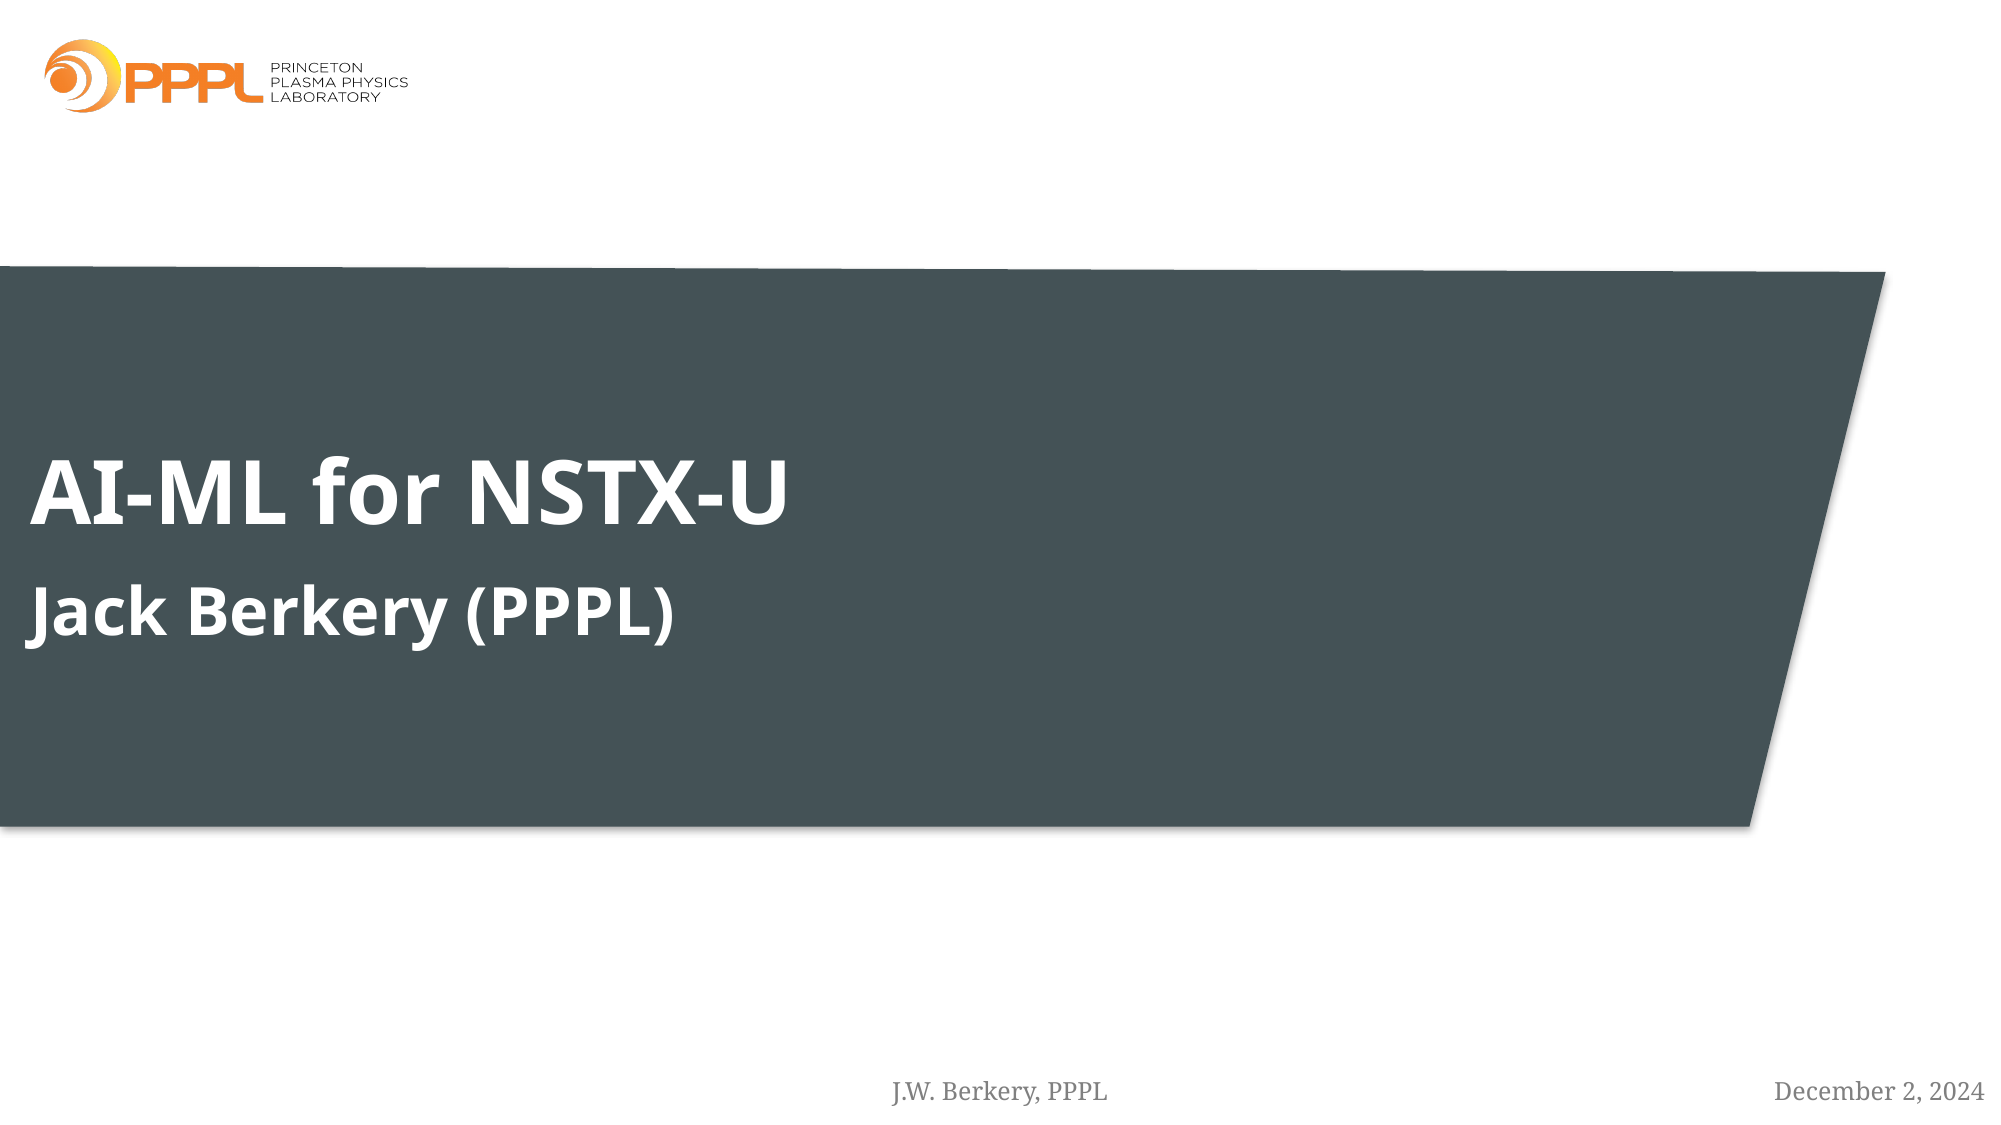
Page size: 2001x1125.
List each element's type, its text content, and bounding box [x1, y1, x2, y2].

title AI-ML for NSTX-U Jack Berkery (PPPL) [0, 82, 1811, 1002]
picture [0, 0, 447, 82]
